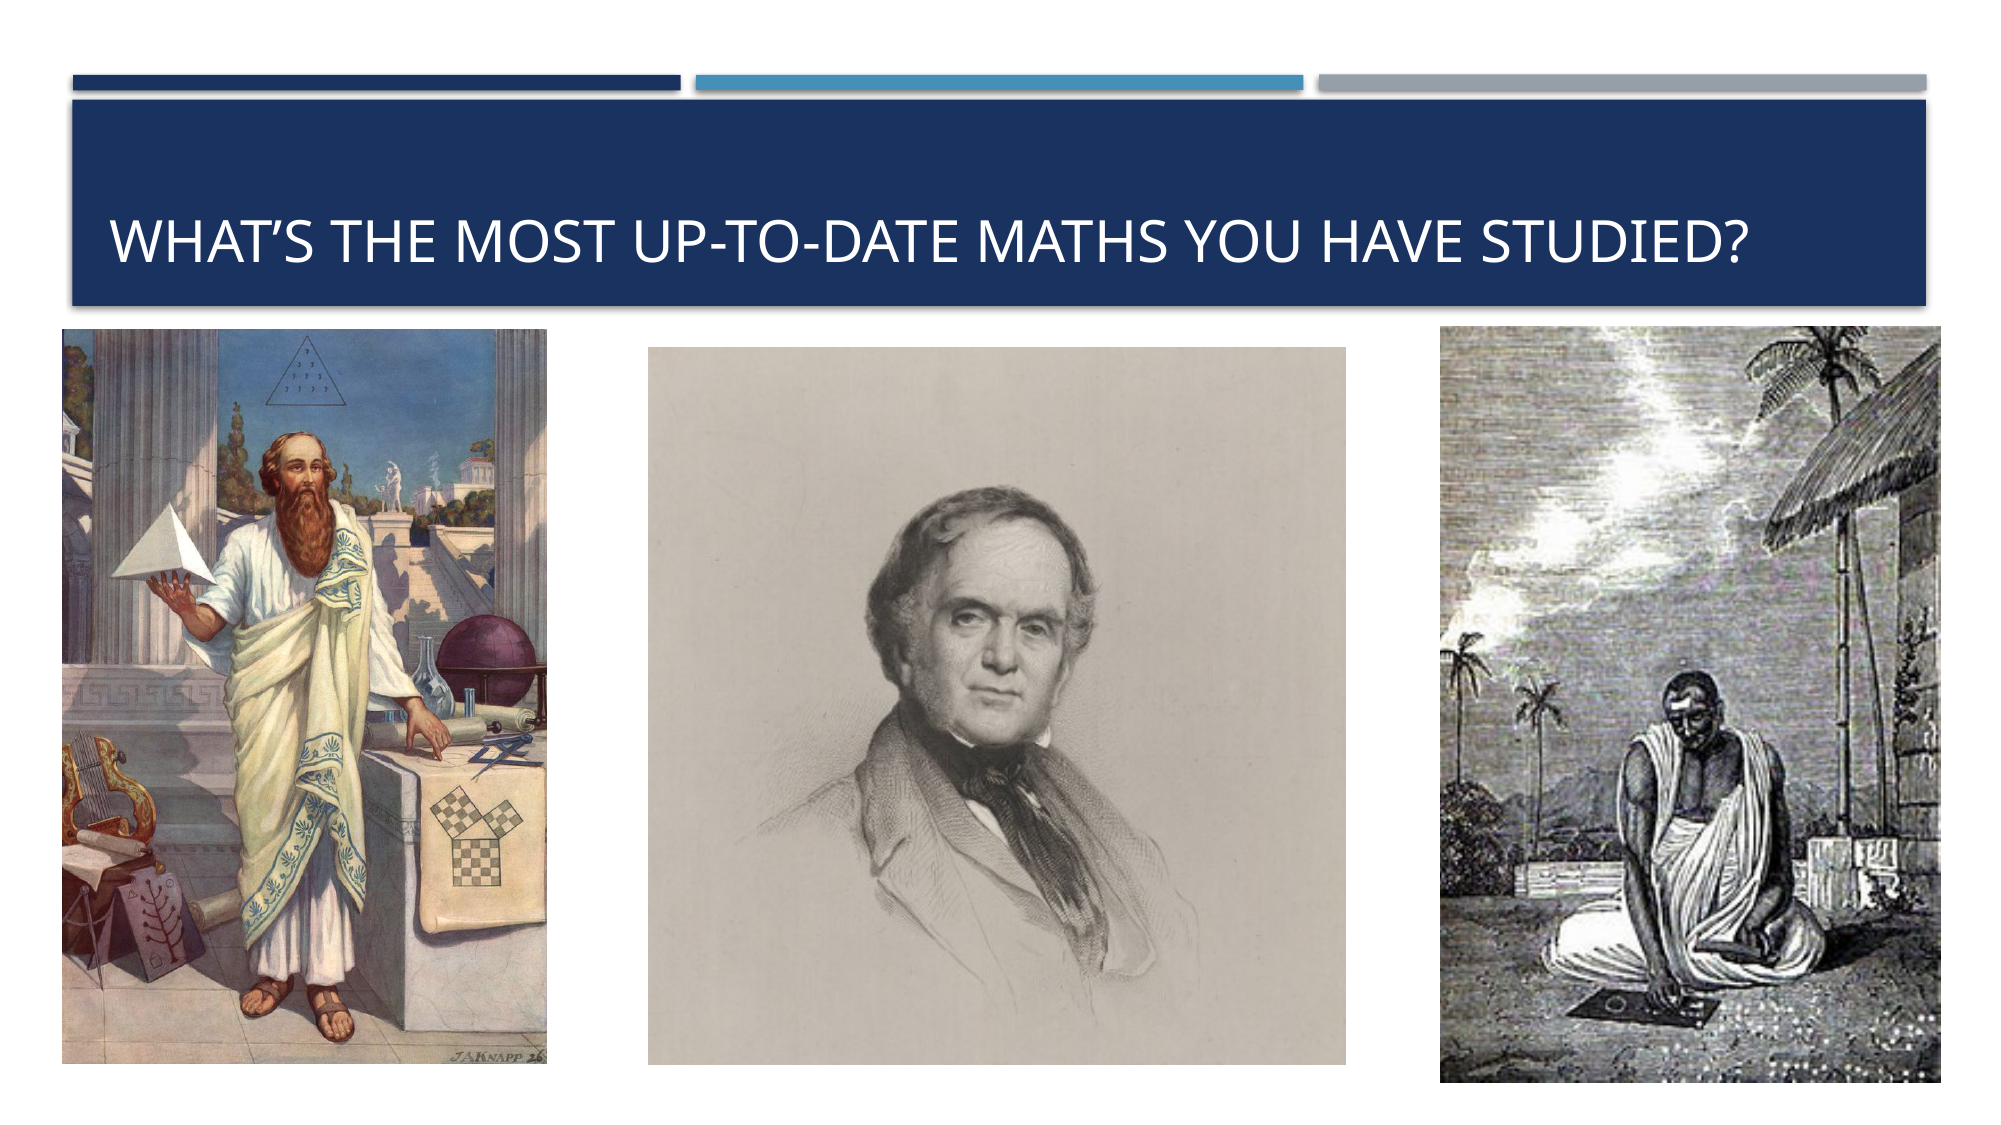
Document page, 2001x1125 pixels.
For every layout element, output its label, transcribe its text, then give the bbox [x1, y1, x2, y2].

title What’s the most up-to-date maths you have studied? [94, 119, 1904, 282]
picture [647, 347, 1346, 1066]
picture [61, 329, 547, 1064]
picture [1439, 325, 1941, 1084]
